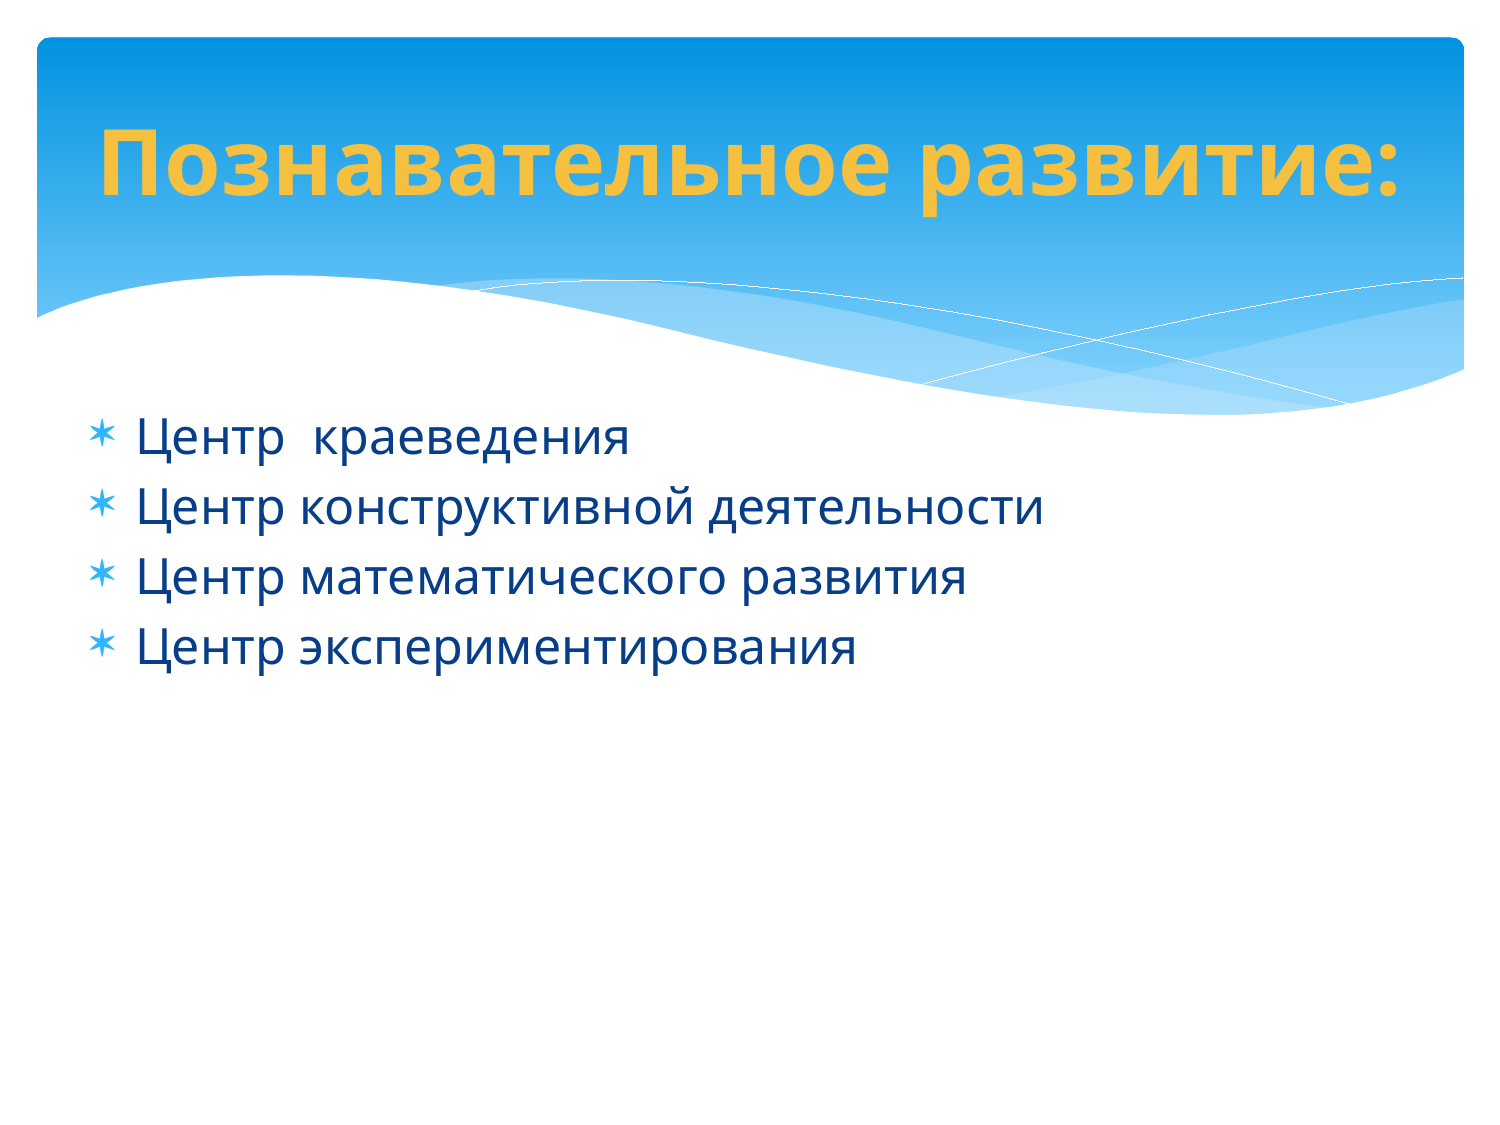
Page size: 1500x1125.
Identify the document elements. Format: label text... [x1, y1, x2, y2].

list Центр краеведения Центр конструктивной деятельности Центр математического развития Центр экспериментирования [75, 397, 1425, 1005]
title Познавательное развитие: [75, 55, 1425, 261]
